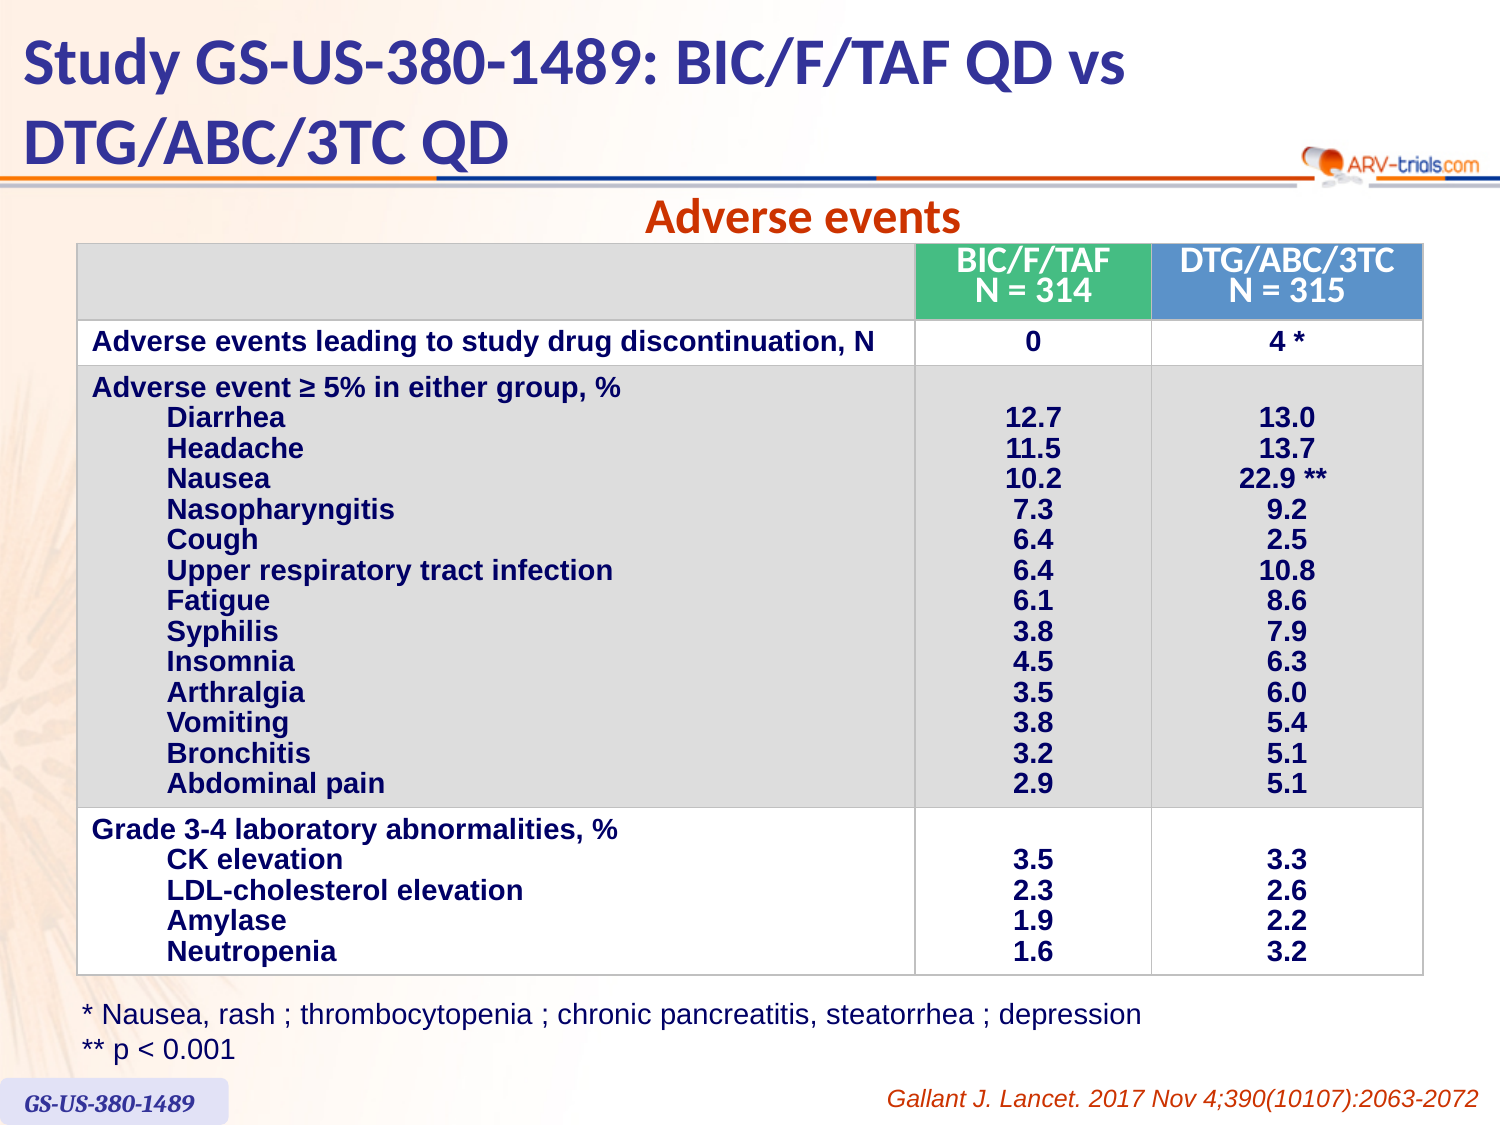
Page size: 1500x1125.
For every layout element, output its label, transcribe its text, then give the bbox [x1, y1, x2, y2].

text_box Gallant J. Lancet. 2017 Nov 4;390(10107):2063-2072 [360, 1074, 1496, 1120]
list Adverse events [537, 189, 1069, 266]
text_box * Nausea, rash ; thrombocytopenia ; chronic pancreatitis, steatorrhea ; depression ** p < 0.001 [67, 988, 1159, 1073]
table_cell 4 * [1152, 321, 1422, 365]
table_cell 13.0 13.7 22.9 ** 9.2 2.5 10.8 8.6 7.9 6.3 6.0 5.4 5.1 5.1 [1152, 366, 1422, 807]
table_header [78, 244, 914, 319]
table_cell 3.5 2.3 1.9 1.6 [916, 808, 1151, 974]
table_cell 0 [916, 321, 1151, 365]
title Study GS-US-380-1489: BIC/F/TAF QD vs DTG/ABC/3TC QD [8, 7, 1281, 189]
table_cell 3.3 2.6 2.2 3.2 [1152, 808, 1422, 974]
picture [0, 0, 1500, 1125]
table_cell Grade 3-4 laboratory abnormalities, % CK elevation LDL-cholesterol elevation Amylase Neutropenia [78, 808, 914, 974]
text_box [0, 1077, 229, 1125]
table_header DTG/ABC/3TC N = 315 [1152, 244, 1422, 319]
table_cell Adverse event ≥ 5% in either group, % Diarrhea Headache Nausea Nasopharyngitis Cough Upper respiratory tract infection Fatigue Syphilis Insomnia Arthralgia Vomiting Bronchitis Abdominal pain [78, 366, 914, 807]
table_cell 12.7 11.5 10.2 7.3 6.4 6.4 6.1 3.8 4.5 3.5 3.8 3.2 2.9 [916, 366, 1151, 807]
table_cell Adverse events leading to study drug discontinuation, N [78, 321, 914, 365]
table_header BIC/F/TAF N = 314 [916, 244, 1151, 319]
